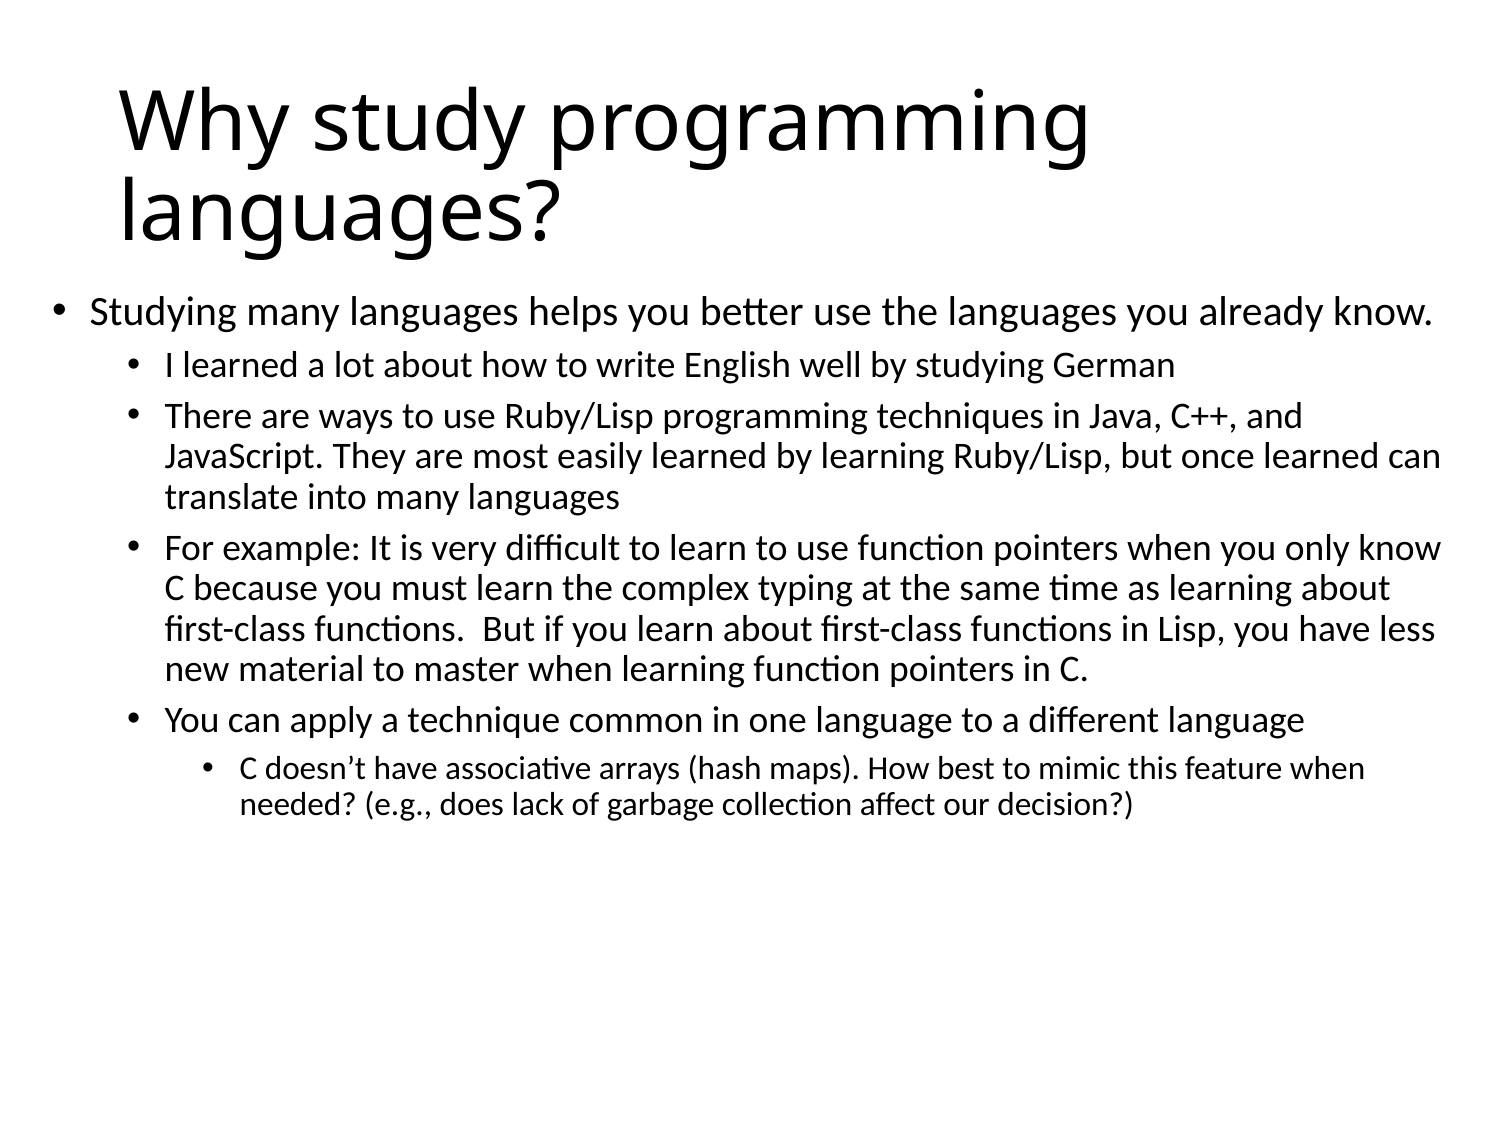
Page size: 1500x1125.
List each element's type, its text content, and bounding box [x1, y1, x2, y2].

title Why study programming languages? [103, 59, 1397, 211]
list Studying many languages helps you better use the languages you already know. I learned a lot about how to write English well by studying German There are ways to use Ruby/Lisp programming techniques in Java, C++, and JavaScript. They are most easily learned by learning Ruby/Lisp, but once learned can translate into many languages For example: It is very difficult to learn to use function pointers when you only know C because you must learn the complex typing at the same time as learning about first-class functions. But if you learn about first-class functions in Lisp, you have less new material to master when learning function pointers in C. You can apply a technique common in one language to a different language C doesn’t have associative arrays (hash maps). How best to mimic this feature when needed? (e.g., does lack of garbage collection affect our decision?) [37, 211, 1463, 1066]
